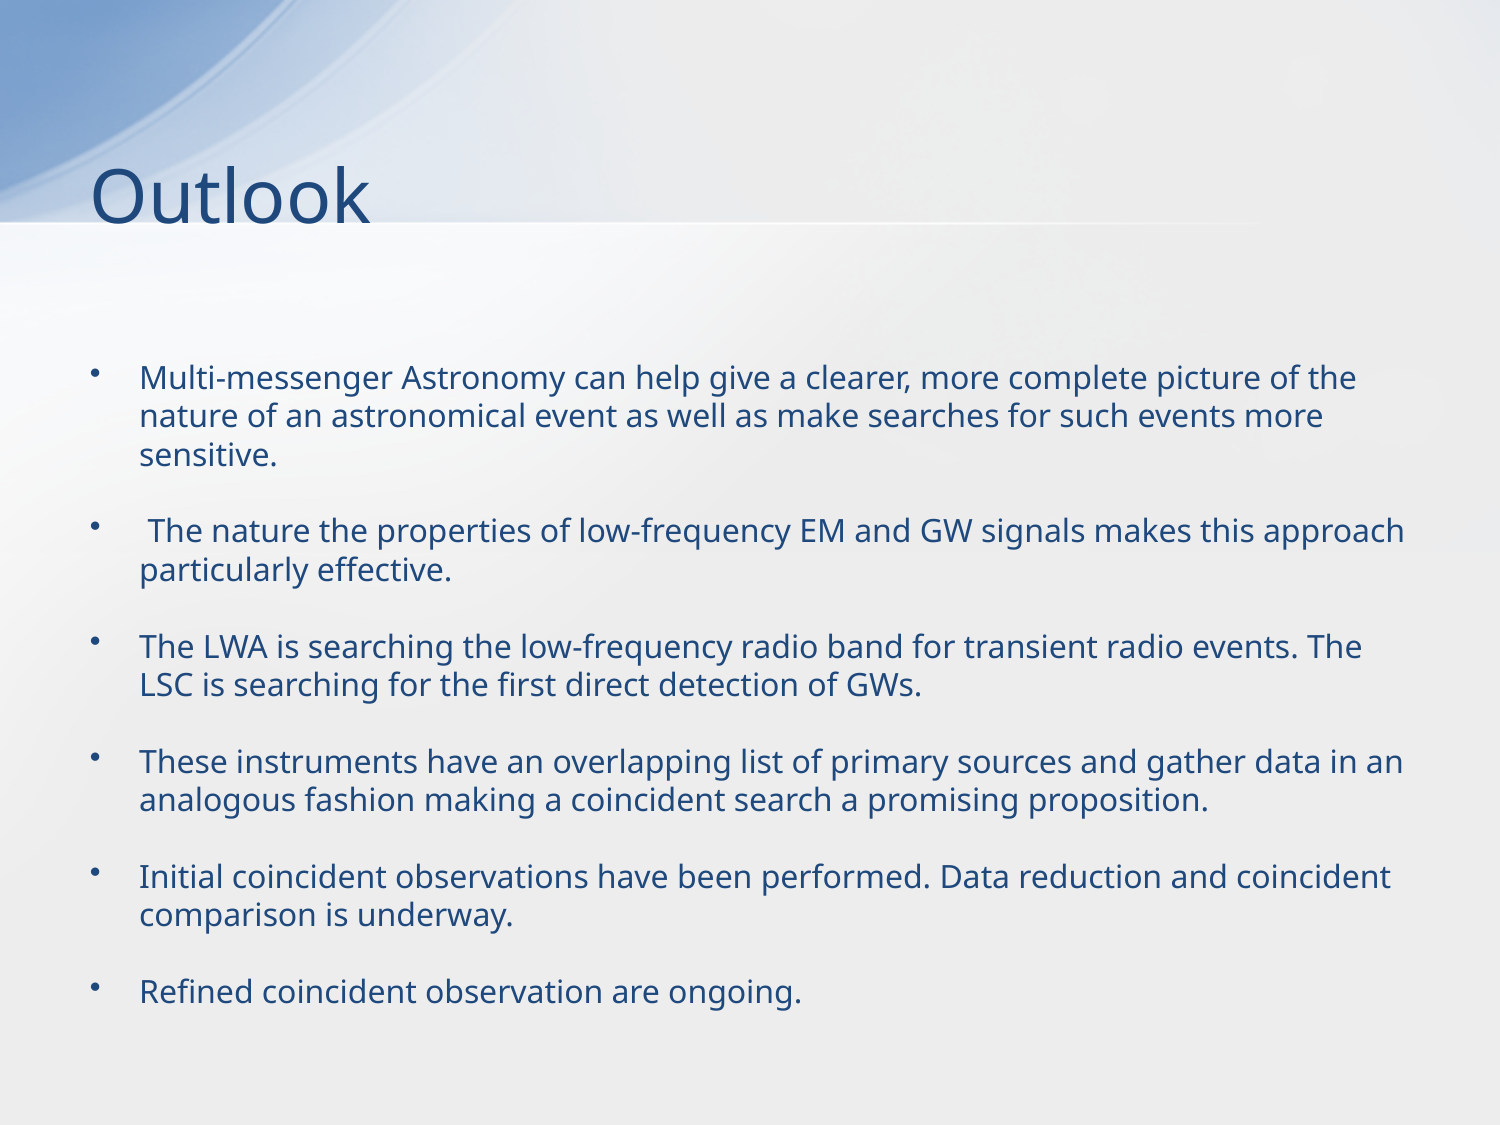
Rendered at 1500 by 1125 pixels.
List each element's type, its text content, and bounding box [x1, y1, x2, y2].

list Multi-messenger Astronomy can help give a clearer, more complete picture of the nature of an astronomical event as well as make searches for such events more sensitive. The nature the properties of low-frequency EM and GW signals makes this approach particularly effective. The LWA is searching the low-frequency radio band for transient radio events. The LSC is searching for the first direct detection of GWs. These instruments have an overlapping list of primary sources and gather data in an analogous fashion making a coincident search a promising proposition. Initial coincident observations have been performed. Data reduction and coincident comparison is underway. Refined coincident observation are ongoing. [75, 350, 1425, 1025]
picture [0, 0, 1500, 1125]
title Outlook [75, 58, 1425, 247]
